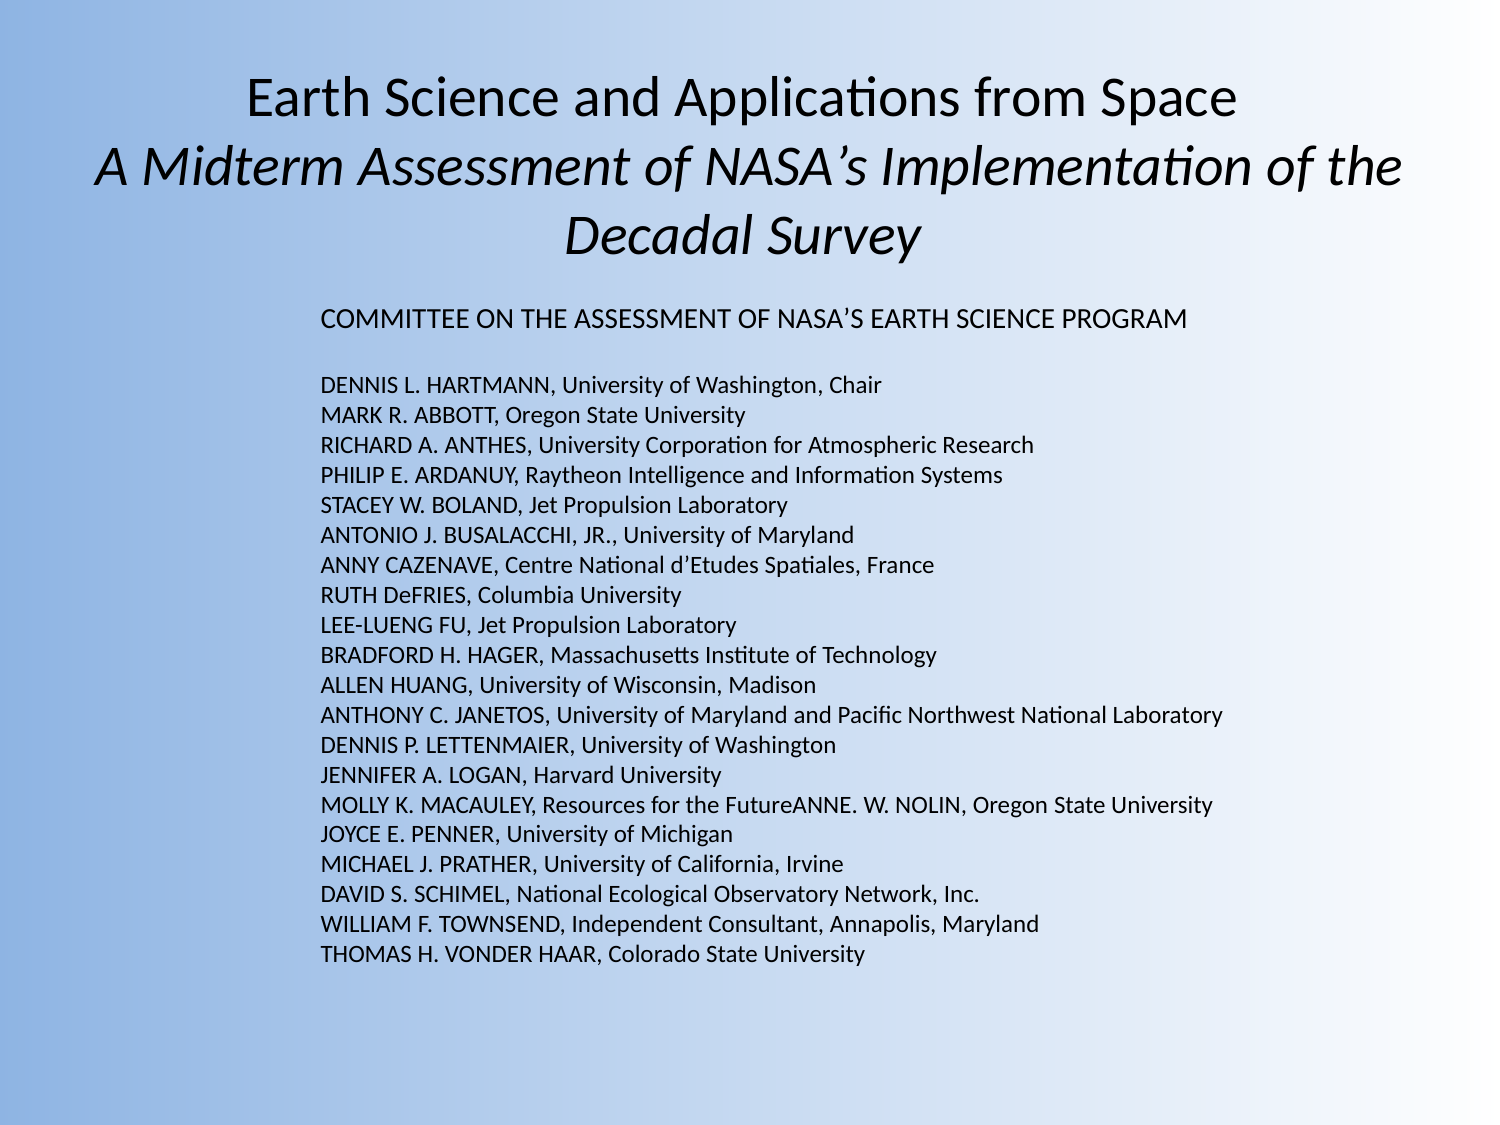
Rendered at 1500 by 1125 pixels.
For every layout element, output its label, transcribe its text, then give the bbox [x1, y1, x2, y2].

text_box COMMITTEE ON THE ASSESSMENT OF NASA’S EARTH SCIENCE PROGRAM DENNIS L. HARTMANN, University of Washington, Chair MARK R. ABBOTT, Oregon State University RICHARD A. ANTHES, University Corporation for Atmospheric Research PHILIP E. ARDANUY, Raytheon Intelligence and Information Systems STACEY W. BOLAND, Jet Propulsion Laboratory ANTONIO J. BUSALACCHI, JR., University of Maryland ANNY CAZENAVE, Centre National d’Etudes Spatiales, France RUTH DeFRIES, Columbia University LEE-LUENG FU, Jet Propulsion Laboratory BRADFORD H. HAGER, Massachusetts Institute of Technology ALLEN HUANG, University of Wisconsin, Madison ANTHONY C. JANETOS, University of Maryland and Pacific Northwest National Laboratory DENNIS P. LETTENMAIER, University of Washington JENNIFER A. LOGAN, Harvard University MOLLY K. MACAULEY, Resources for the FutureANNE. W. NOLIN, Oregon State University JOYCE E. PENNER, University of Michigan MICHAEL J. PRATHER, University of California, Irvine DAVID S. SCHIMEL, National Ecological Observatory Network, Inc. WILLIAM F. TOWNSEND, Independent Consultant, Annapolis, Maryland THOMAS H. VONDER HAAR, Colorado State University [305, 291, 1381, 1021]
title Earth Science and Applications from Space A Midterm Assessment of NASA’s Implementation of the Decadal Survey [75, 50, 1425, 360]
